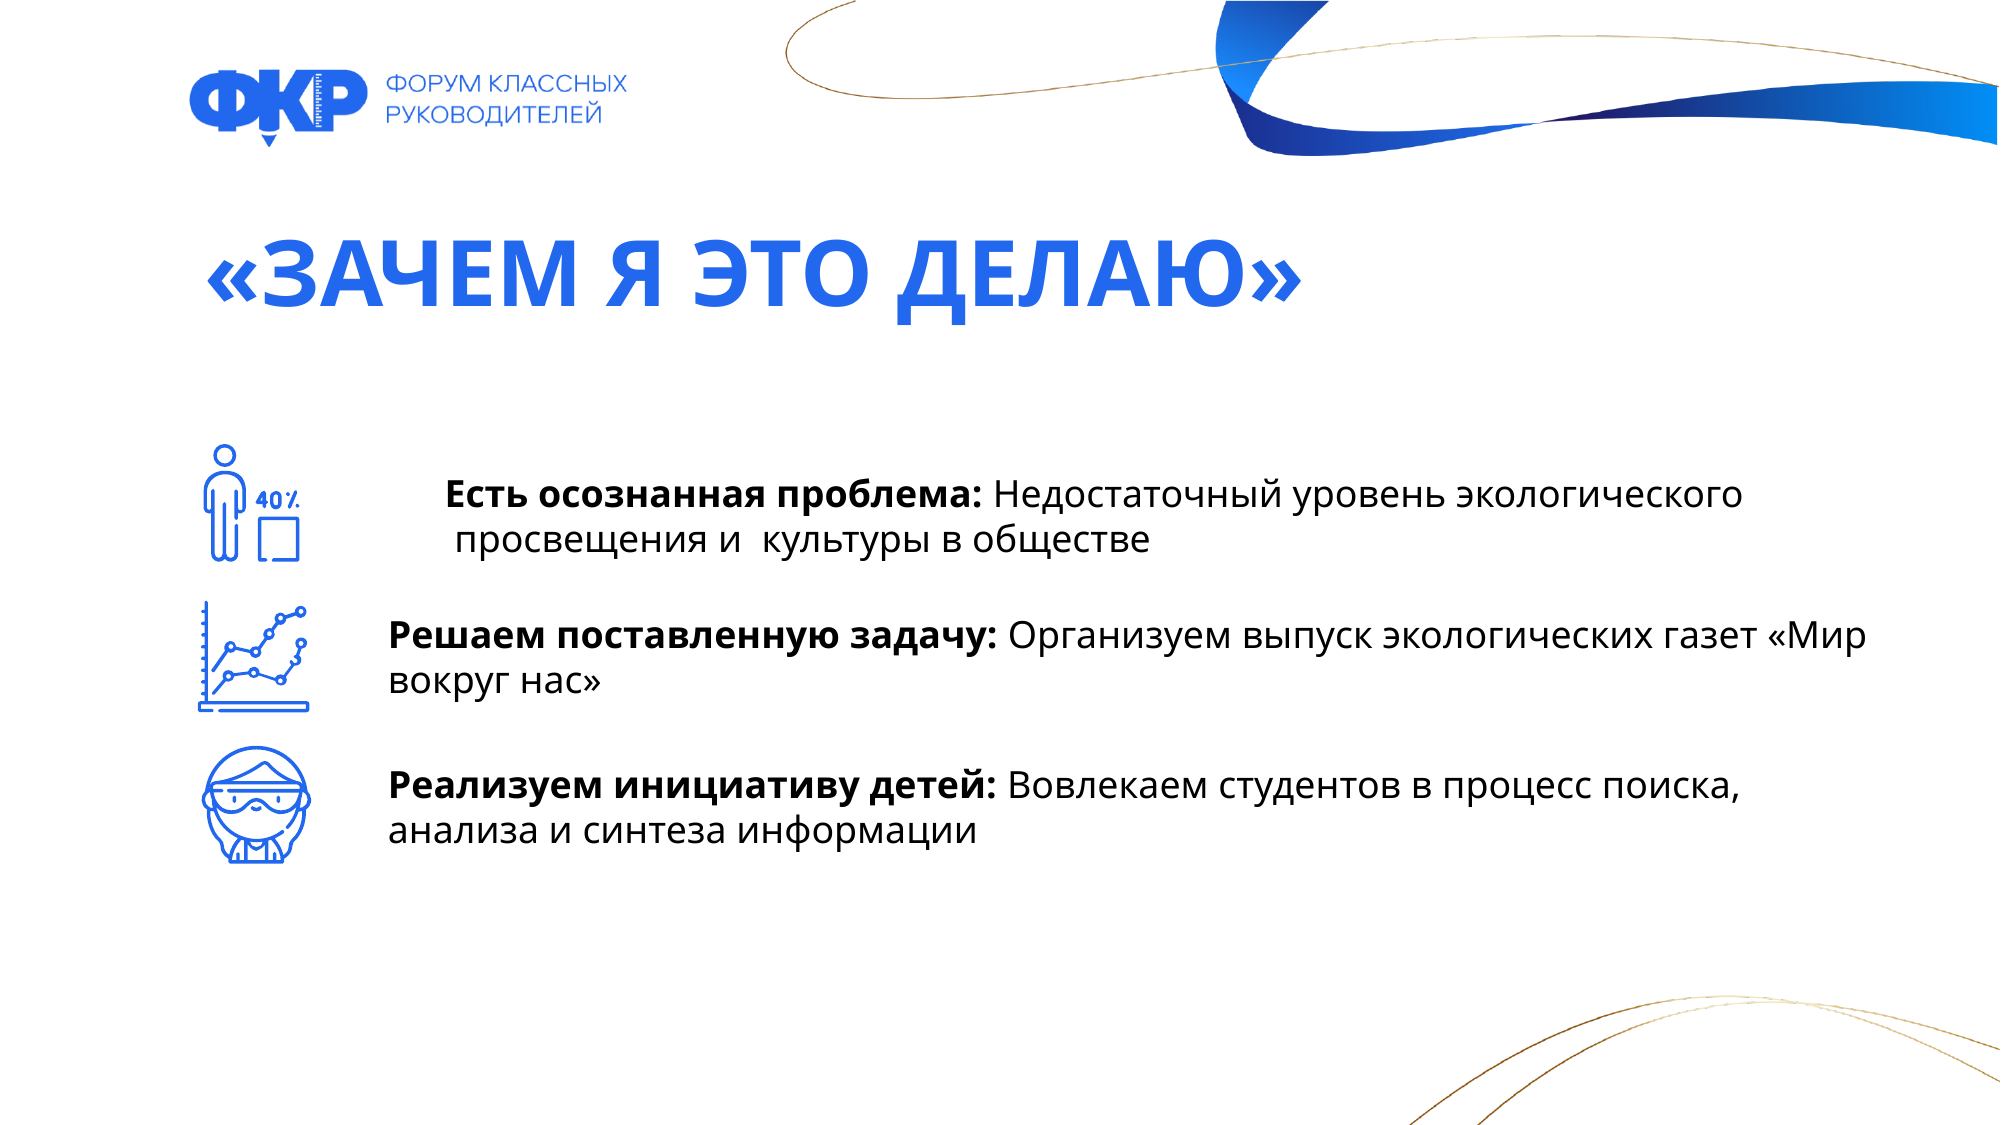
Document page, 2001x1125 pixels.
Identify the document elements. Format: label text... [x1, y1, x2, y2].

text_box Реализуем инициативу детей: Вовлекаем студентов в процесс поиска, анализа и синтеза информации [373, 753, 1882, 859]
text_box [203, 443, 300, 562]
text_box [197, 600, 310, 713]
title «ЗАЧЕМ Я ЭТО ДЕЛАЮ» [189, 217, 1506, 336]
picture [1406, 995, 2000, 1125]
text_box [199, 745, 312, 864]
picture [189, 69, 627, 147]
picture [785, 0, 1999, 156]
text_box Решаем поставленную задачу: Организуем выпуск экологических газет «Мир вокруг нас» [373, 603, 1899, 709]
text_box Есть осознанная проблема: Недостаточный уровень экологического просвещения и культуры в обществе [429, 462, 1760, 567]
